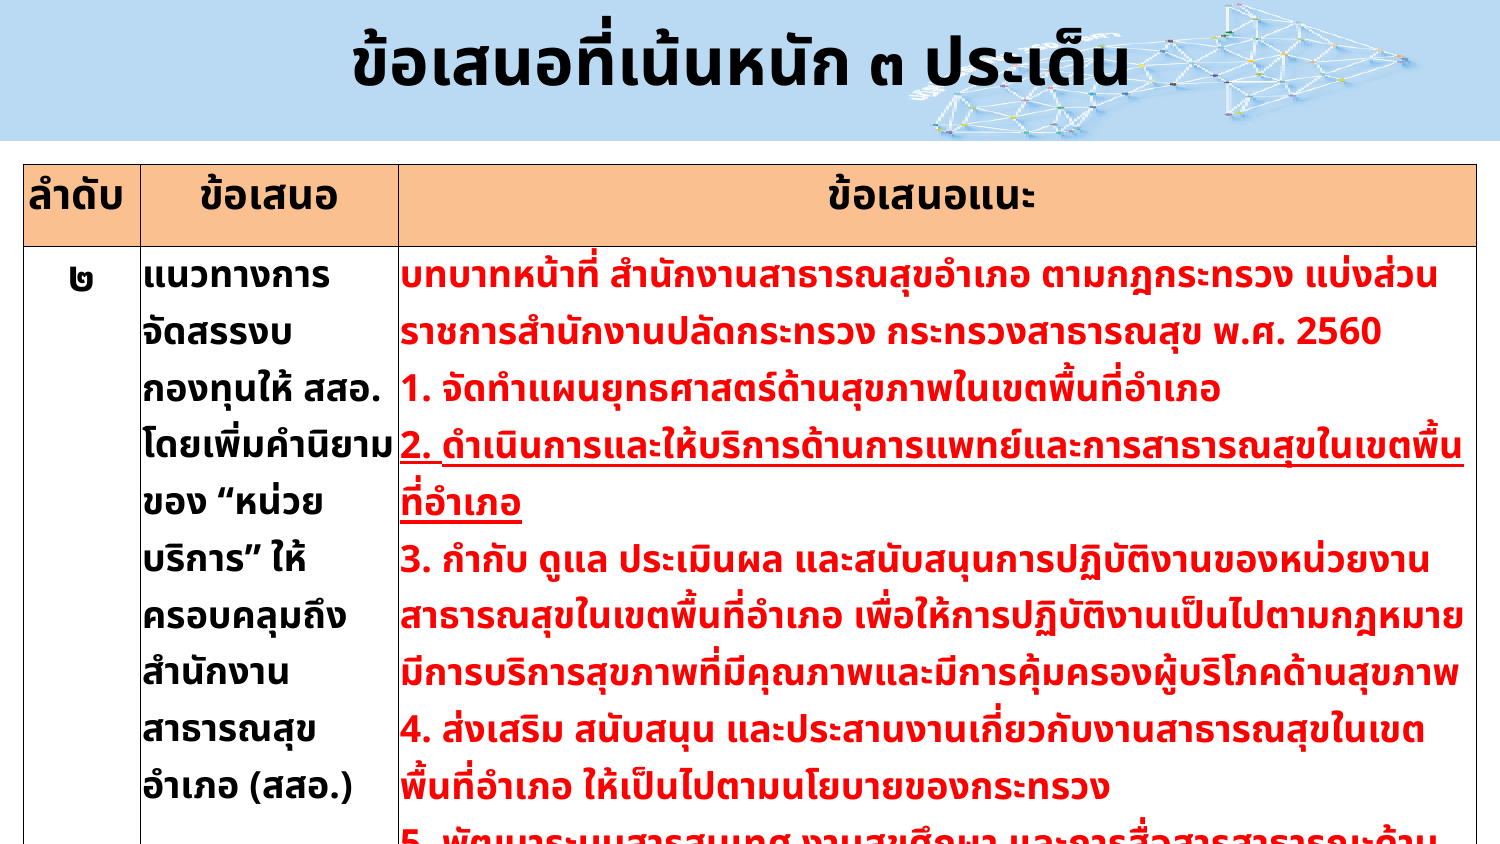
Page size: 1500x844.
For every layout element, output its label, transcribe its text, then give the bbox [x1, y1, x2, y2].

table_header ลำดับ [24, 165, 140, 246]
table_header ข้อเสนอ [141, 165, 398, 246]
table_cell ๒ [24, 247, 140, 844]
picture [0, 0, 1500, 141]
table_cell บทบาทหน้าที่ สำนักงานสาธารณสุขอำเภอ ตามกฎกระทรวง แบ่งส่วนราชการสํานักงานปลัดกระทรวง กระทรวงสาธารณสุข พ.ศ. 2560 1. จัดทําแผนยุทธศาสตร์ด้านสุขภาพในเขตพื้นที่อําเภอ 2. ดําเนินการและให้บริการด้านการแพทย์และการสาธารณสุขในเขตพื้นที่อําเภอ 3. กํากับ ดูแล ประเมินผล และสนับสนุนการปฏิบัติงานของหน่วยงานสาธารณสุขในเขตพื้นที่อําเภอ เพื่อให้การปฏิบัติงานเป็นไปตามกฎหมาย มีการบริการสุขภาพที่มีคุณภาพและมีการคุ้มครองผู้บริโภคด้านสุขภาพ 4. ส่งเสริม สนับสนุน และประสานงานเกี่ยวกับงานสาธารณสุขในเขตพื้นที่อําเภอ ให้เป็นไปตามนโยบายของกระทรวง 5. พัฒนาระบบสารสนเทศ งานสุขศึกษา และการสื่อสารสาธารณะด้านสุขภาพ ในเขตพื้นที่อําเภอ 6. ปฏิบัติงานร่วมกับหรือสนับสนุนการปฏิบัติงานของหน่วยงานอื่นที่เกี่ยวข้องหรือที่ได้รับมอบหมาย จากบทบาทหน้าที่ของสำนักงานสาธารณสุขอำเภอในปัจจุบันควรกำหนดให้สามารถได้รับจัดสรรงบประมาณจาก สปสช. เช่น งบค่าเสื่อม ค่าบริหารจัดการสำนักงาน Fix Cost ค่าจ้างลูกจ้างในการปฏิบัติงาน เป็นต้น [399, 247, 1476, 844]
table_header ข้อเสนอแนะ [399, 165, 1476, 246]
table_cell แนวทางการจัดสรรงบกองทุนให้ สสอ. โดยเพิ่มคำนิยามของ “หน่วยบริการ” ให้ครอบคลุมถึงสำนักงานสาธารณสุขอำเภอ (สสอ.) สปสช.ดูรายละเอียดว่าเขาเกณฑ์ตามคำนิยามในประกาศประเภทใด หากไม่เข้าเกณฑ์จะเสนอเพิ่มประเภทใหม่ [141, 247, 398, 844]
